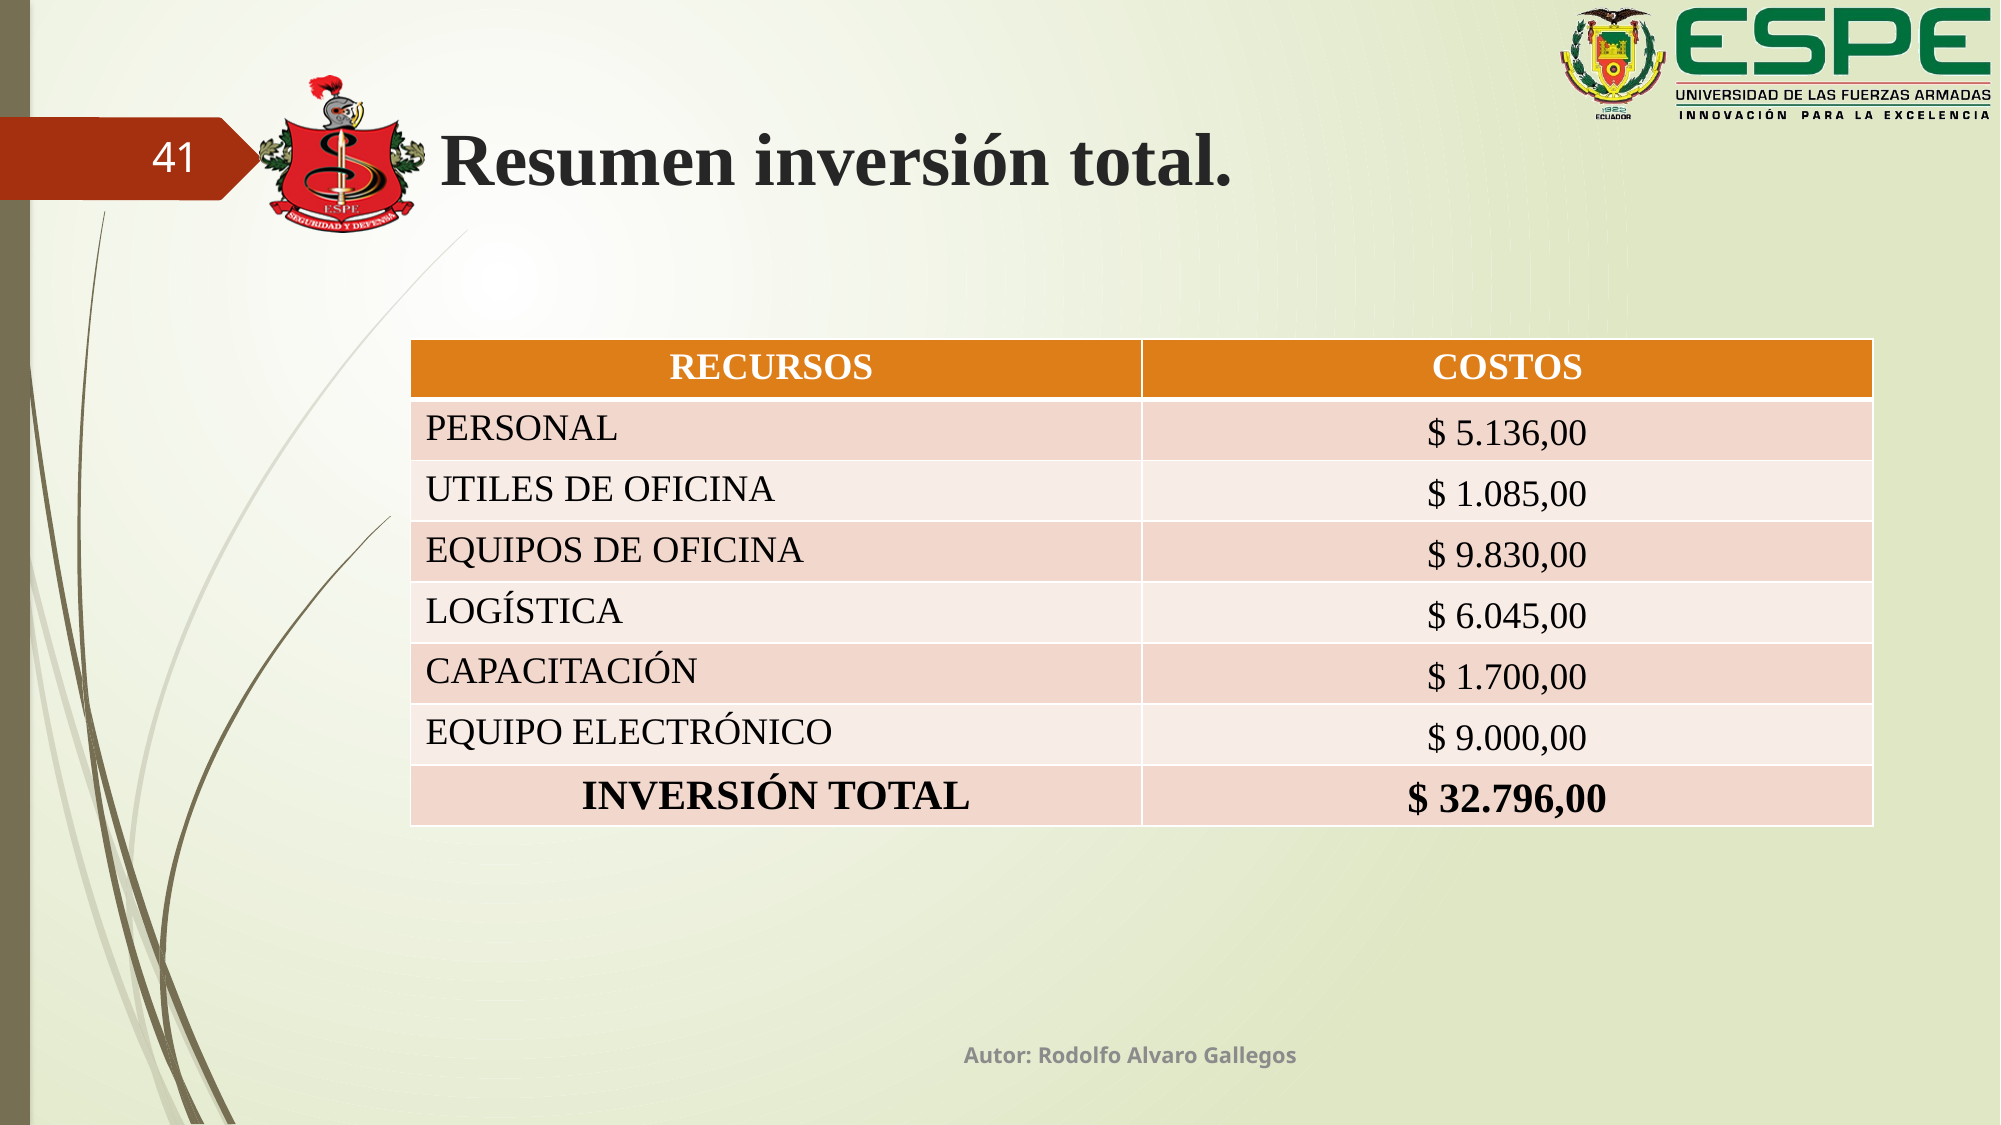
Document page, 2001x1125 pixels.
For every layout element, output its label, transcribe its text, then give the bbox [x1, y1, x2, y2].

table_cell $ 9.830,00 [1143, 522, 1872, 581]
picture [259, 75, 425, 233]
table_cell $ 6.045,00 [1143, 583, 1872, 642]
table_cell $ 1.700,00 [1143, 644, 1872, 703]
title Resumen inversión total. [425, 102, 1888, 230]
footer Autor: Rodolfo Alvaro Gallegos [947, 1026, 1312, 1087]
table_cell INVERSIÓN TOTAL [411, 766, 1141, 825]
table_cell $ 1.085,00 [1143, 461, 1872, 520]
table_cell EQUIPO ELECTRÓNICO [411, 705, 1141, 764]
table_cell CAPACITACIÓN [411, 644, 1141, 703]
picture [1553, 0, 2000, 126]
table_cell $ 32.796,00 [1143, 766, 1872, 825]
slide_number 41 [87, 129, 216, 190]
table_header RECURSOS [411, 340, 1141, 397]
table_header COSTOS [1143, 340, 1872, 397]
table_cell LOGÍSTICA [411, 583, 1141, 642]
table_cell PERSONAL [411, 402, 1141, 460]
table_cell $ 9.000,00 [1143, 705, 1872, 764]
table_cell EQUIPOS DE OFICINA [411, 522, 1141, 581]
table_cell $ 5.136,00 [1143, 402, 1872, 460]
table_cell UTILES DE OFICINA [411, 461, 1141, 520]
